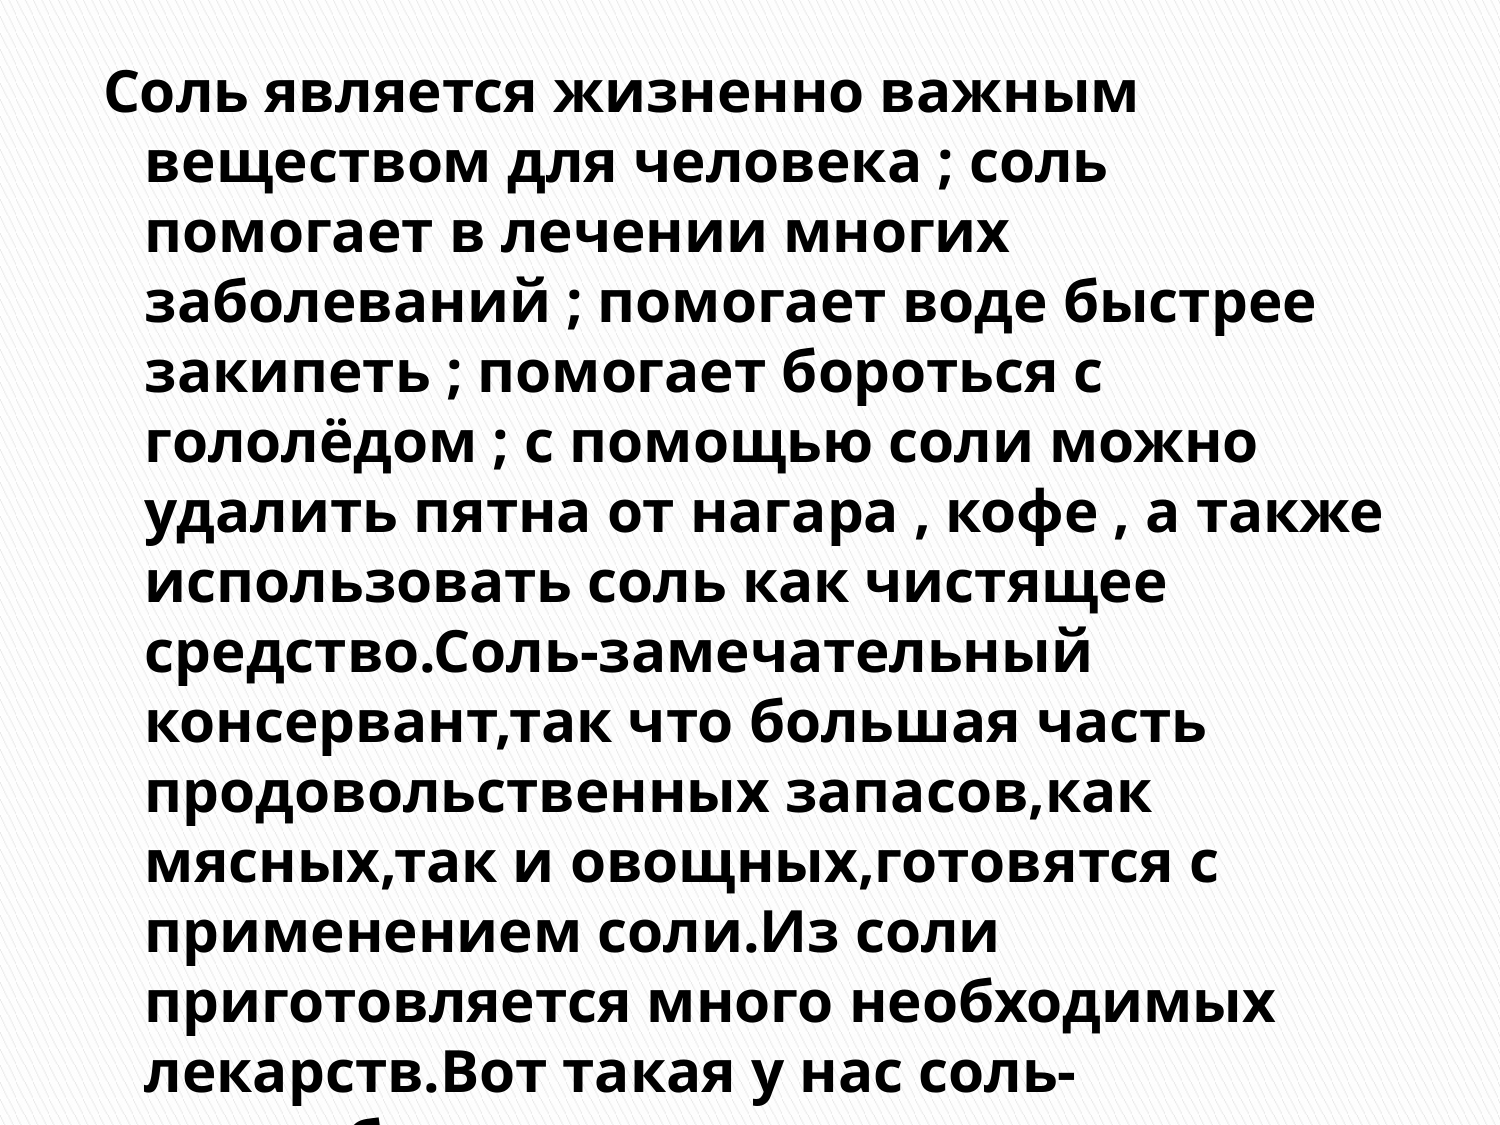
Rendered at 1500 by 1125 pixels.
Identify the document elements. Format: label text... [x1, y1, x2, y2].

list Соль является жизненно важным веществом для человека ; соль помогает в лечении многих заболеваний ; помогает воде быстрее закипеть ; помогает бороться с гололёдом ; с помощью соли можно удалить пятна от нагара , кофе , а также использовать соль как чистящее средство.Соль-замечательный консервант,так что большая часть продовольственных запасов,как мясных,так и овощных,готовятся с применением соли.Из соли приготовляется много необходимых лекарств.Вот такая у нас соль-волшебница. [70, 46, 1407, 926]
